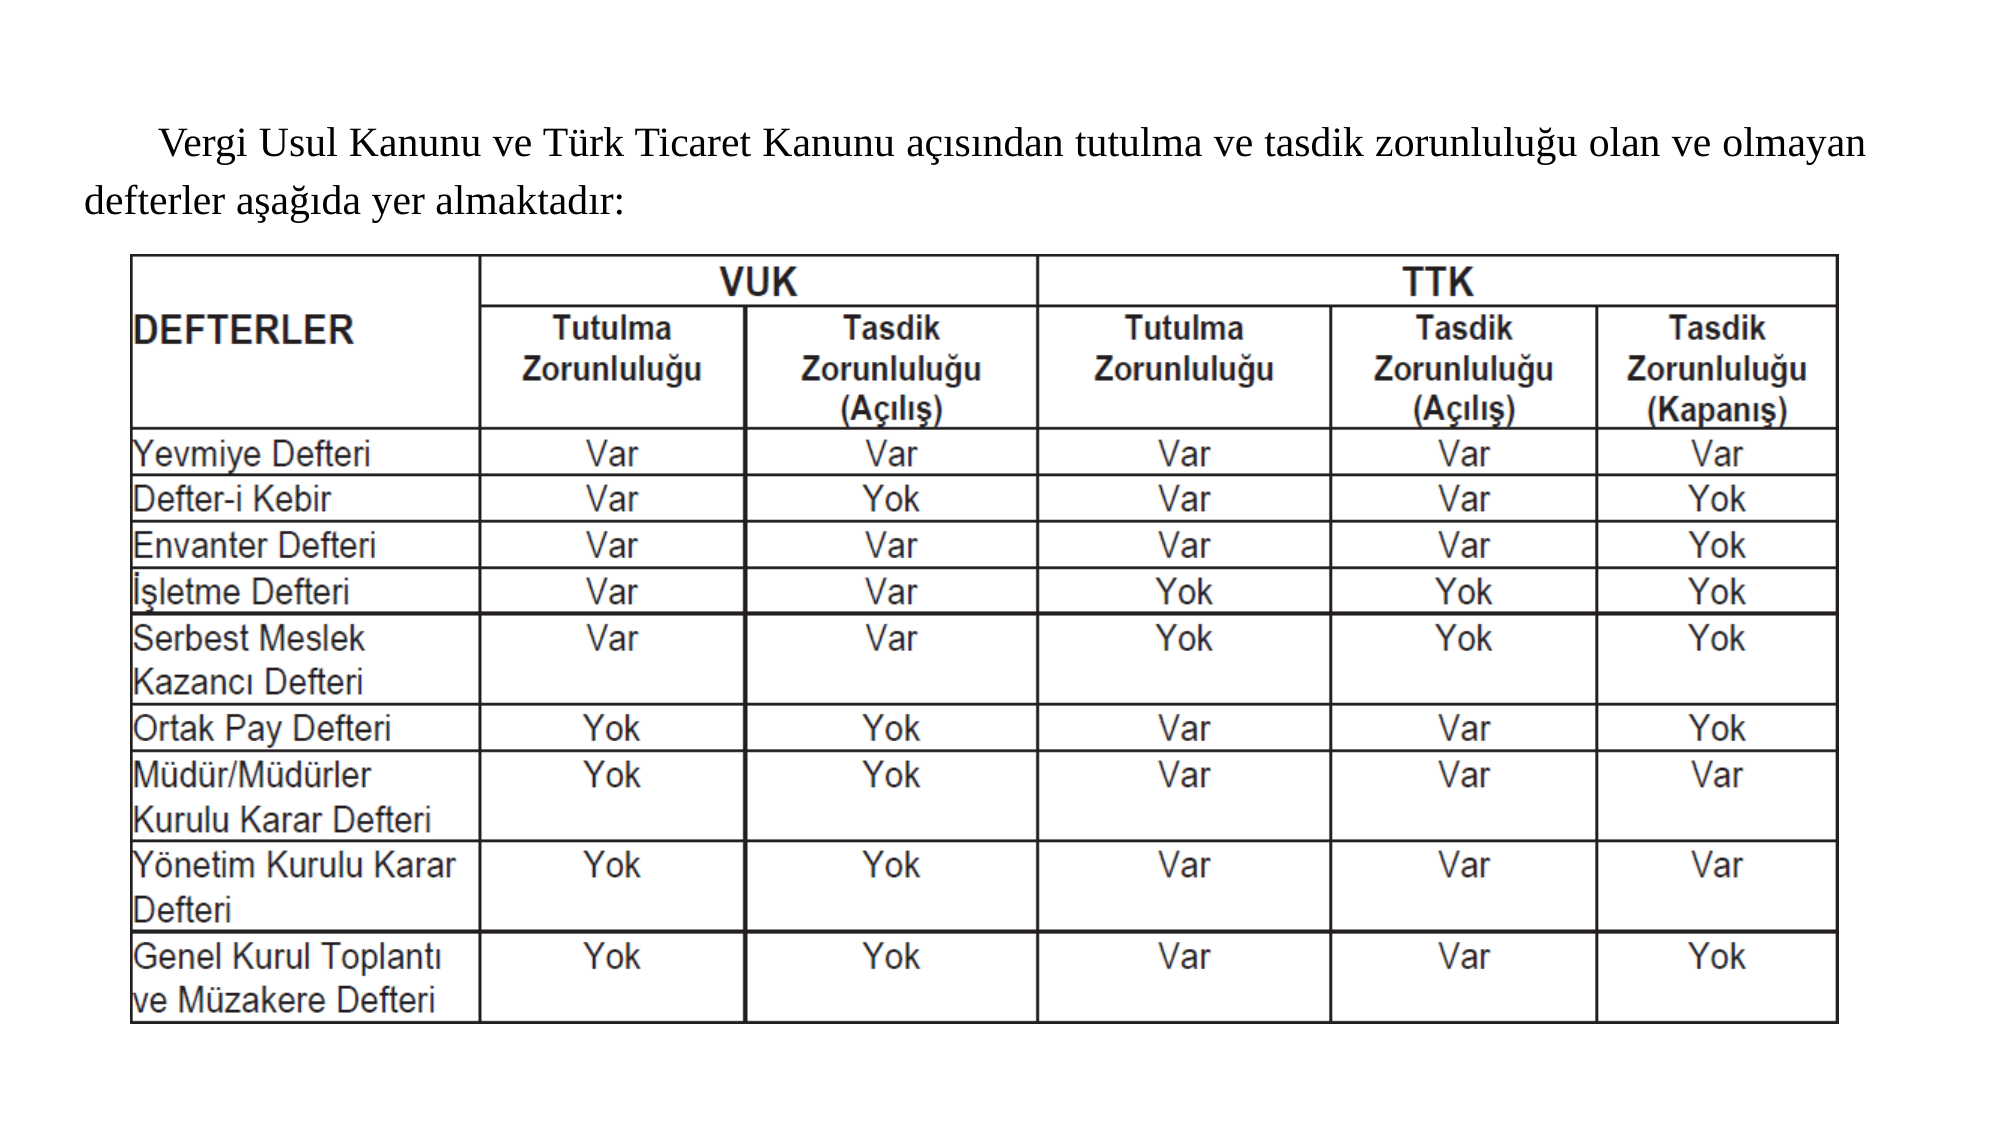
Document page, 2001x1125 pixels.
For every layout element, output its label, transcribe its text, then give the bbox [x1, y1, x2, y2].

text_box Vergi Usul Kanunu ve Türk Ticaret Kanunu açısından tutulma ve tasdik zorunluluğu olan ve olmayan defterler aşağıda yer almaktadır: [57, 100, 1896, 231]
picture [130, 254, 1839, 1024]
